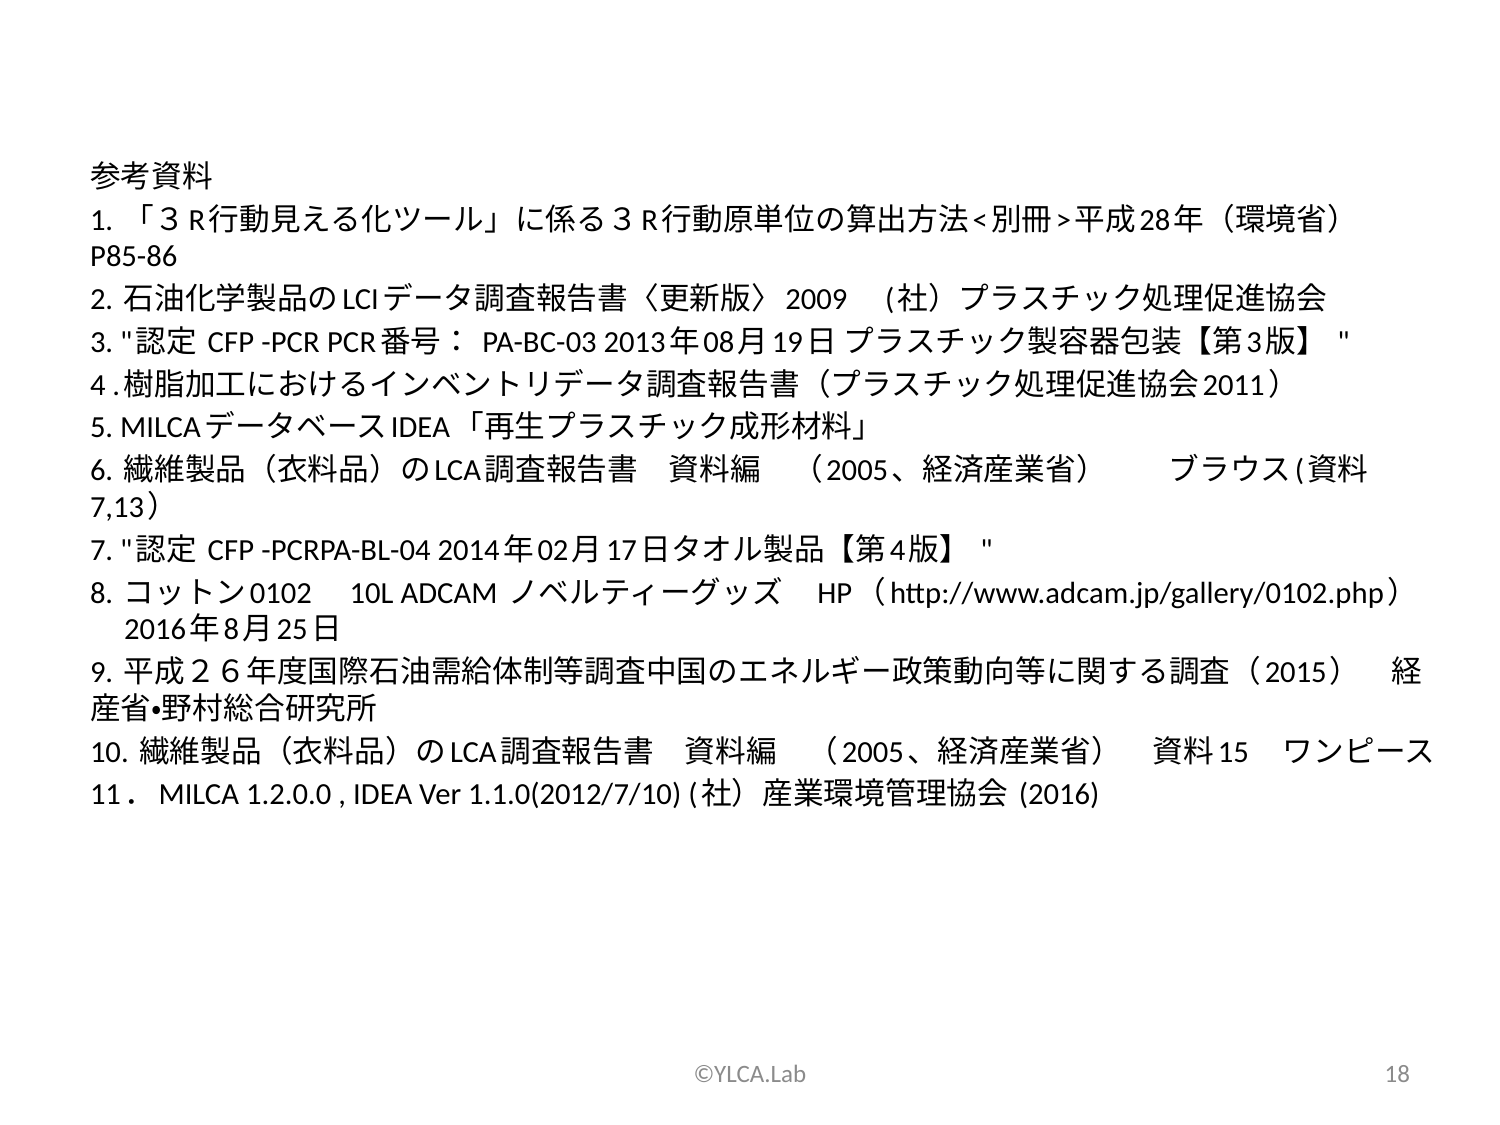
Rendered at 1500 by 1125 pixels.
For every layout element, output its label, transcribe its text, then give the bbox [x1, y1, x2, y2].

list 参考資料 1. 「３R行動見える化ツール」に係る３R行動原単位の算出方法<別冊>平成28年（環境省） P85-86 2. 石油化学製品のLCIデータ調査報告書〈更新版〉2009 (社）プラスチック処理促進協会 3. "認定 CFP -PCR PCR番号： PA-BC-03 2013年08月19日 プラスチック製容器包装【第3版】 " 4 .樹脂加工におけるインベントリデータ調査報告書（プラスチック処理促進協会2011） 5. MILCAデータベースIDEA「再生プラスチック成形材料」 6. 繊維製品（衣料品）のLCA調査報告書 資料編 （2005、経済産業省） ブラウス(資料7,13） 7. "認定 CFP -PCRPA-BL-04 2014年02月17日タオル製品【第4版】 " 8. コットン0102 10L ADCAM ノベルティーグッズ HP（http://www.adcam.jp/gallery/0102.php） 2016年8月25日 9. 平成２６年度国際石油需給体制等調査中国のエネルギー政策動向等に関する調査（2015） 経産省・野村総合研究所 10. 繊維製品（衣料品）のLCA調査報告書 資料編 （2005、経済産業省） 資料15 ワンピース 11．MILCA 1.2.0.0 , IDEA Ver 1.1.0(2012/7/10) (社）産業環境管理協会 (2016) [75, 149, 1459, 892]
footer ©YLCA.Lab [512, 1042, 988, 1103]
slide_number 18 [1074, 1042, 1425, 1103]
